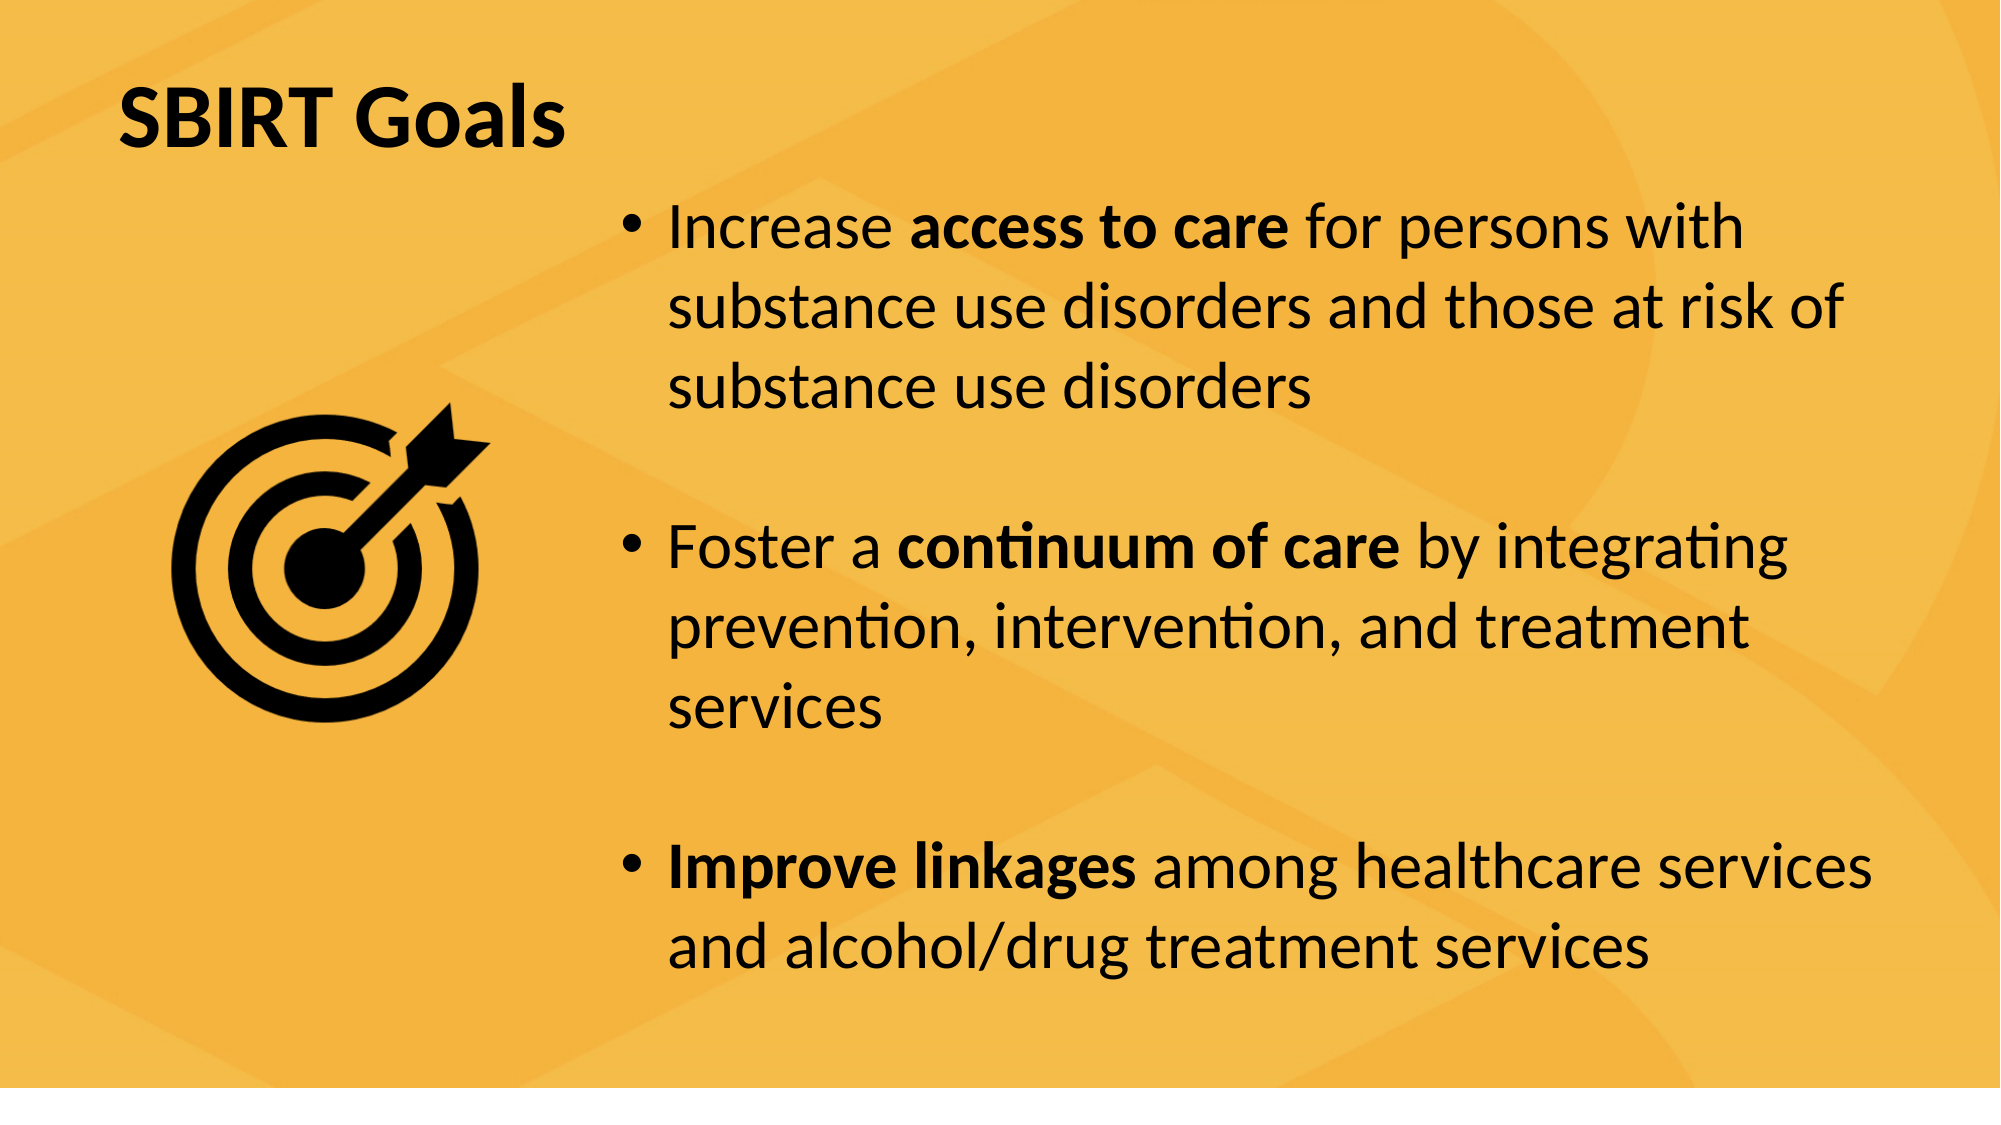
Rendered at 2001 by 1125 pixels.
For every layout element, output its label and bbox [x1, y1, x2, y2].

list [137, 368, 525, 757]
picture [0, 0, 2000, 1088]
